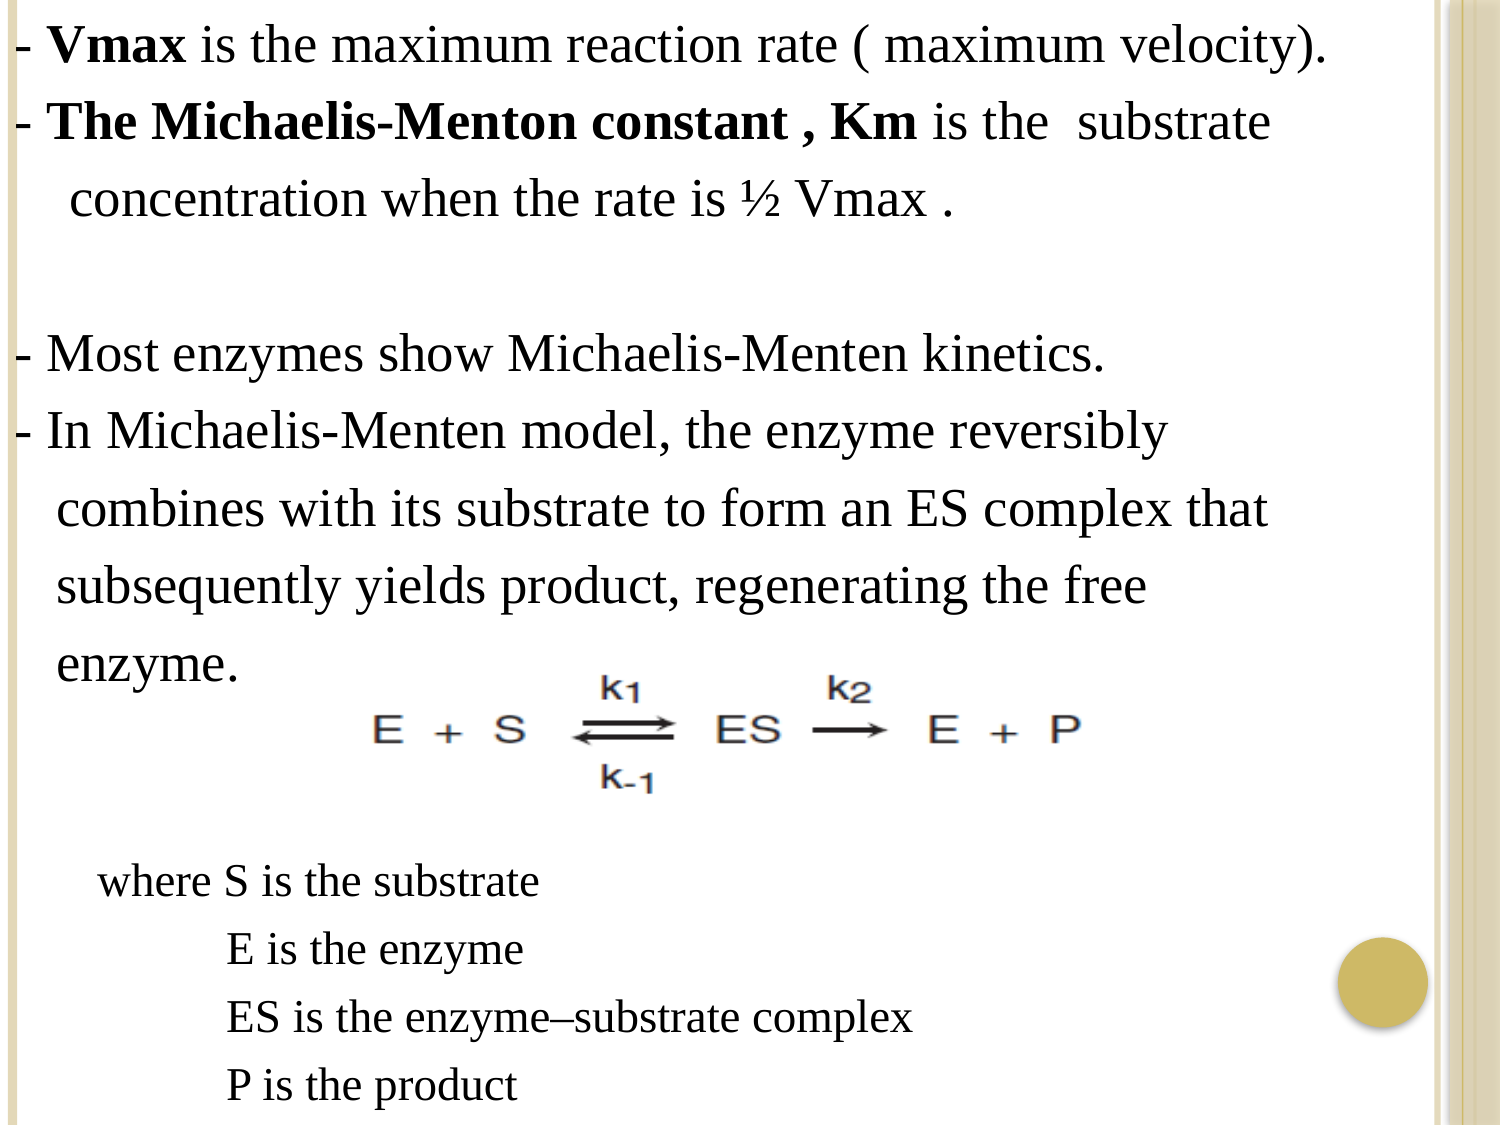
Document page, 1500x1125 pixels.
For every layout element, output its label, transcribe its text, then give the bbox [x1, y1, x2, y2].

picture [265, 665, 1192, 814]
list - Vmax is the maximum reaction rate ( maximum velocity). - The Michaelis-Menton constant , Km is the substrate concentration when the rate is ½ Vmax . - Most enzymes show Michaelis-Menten kinetics. - In Michaelis-Menten model, the enzyme reversibly combines with its substrate to form an ES complex that subsequently yields product, regenerating the free enzyme. where S is the substrate E is the enzyme ES is the enzyme–substrate complex P is the product [0, 0, 1500, 1125]
